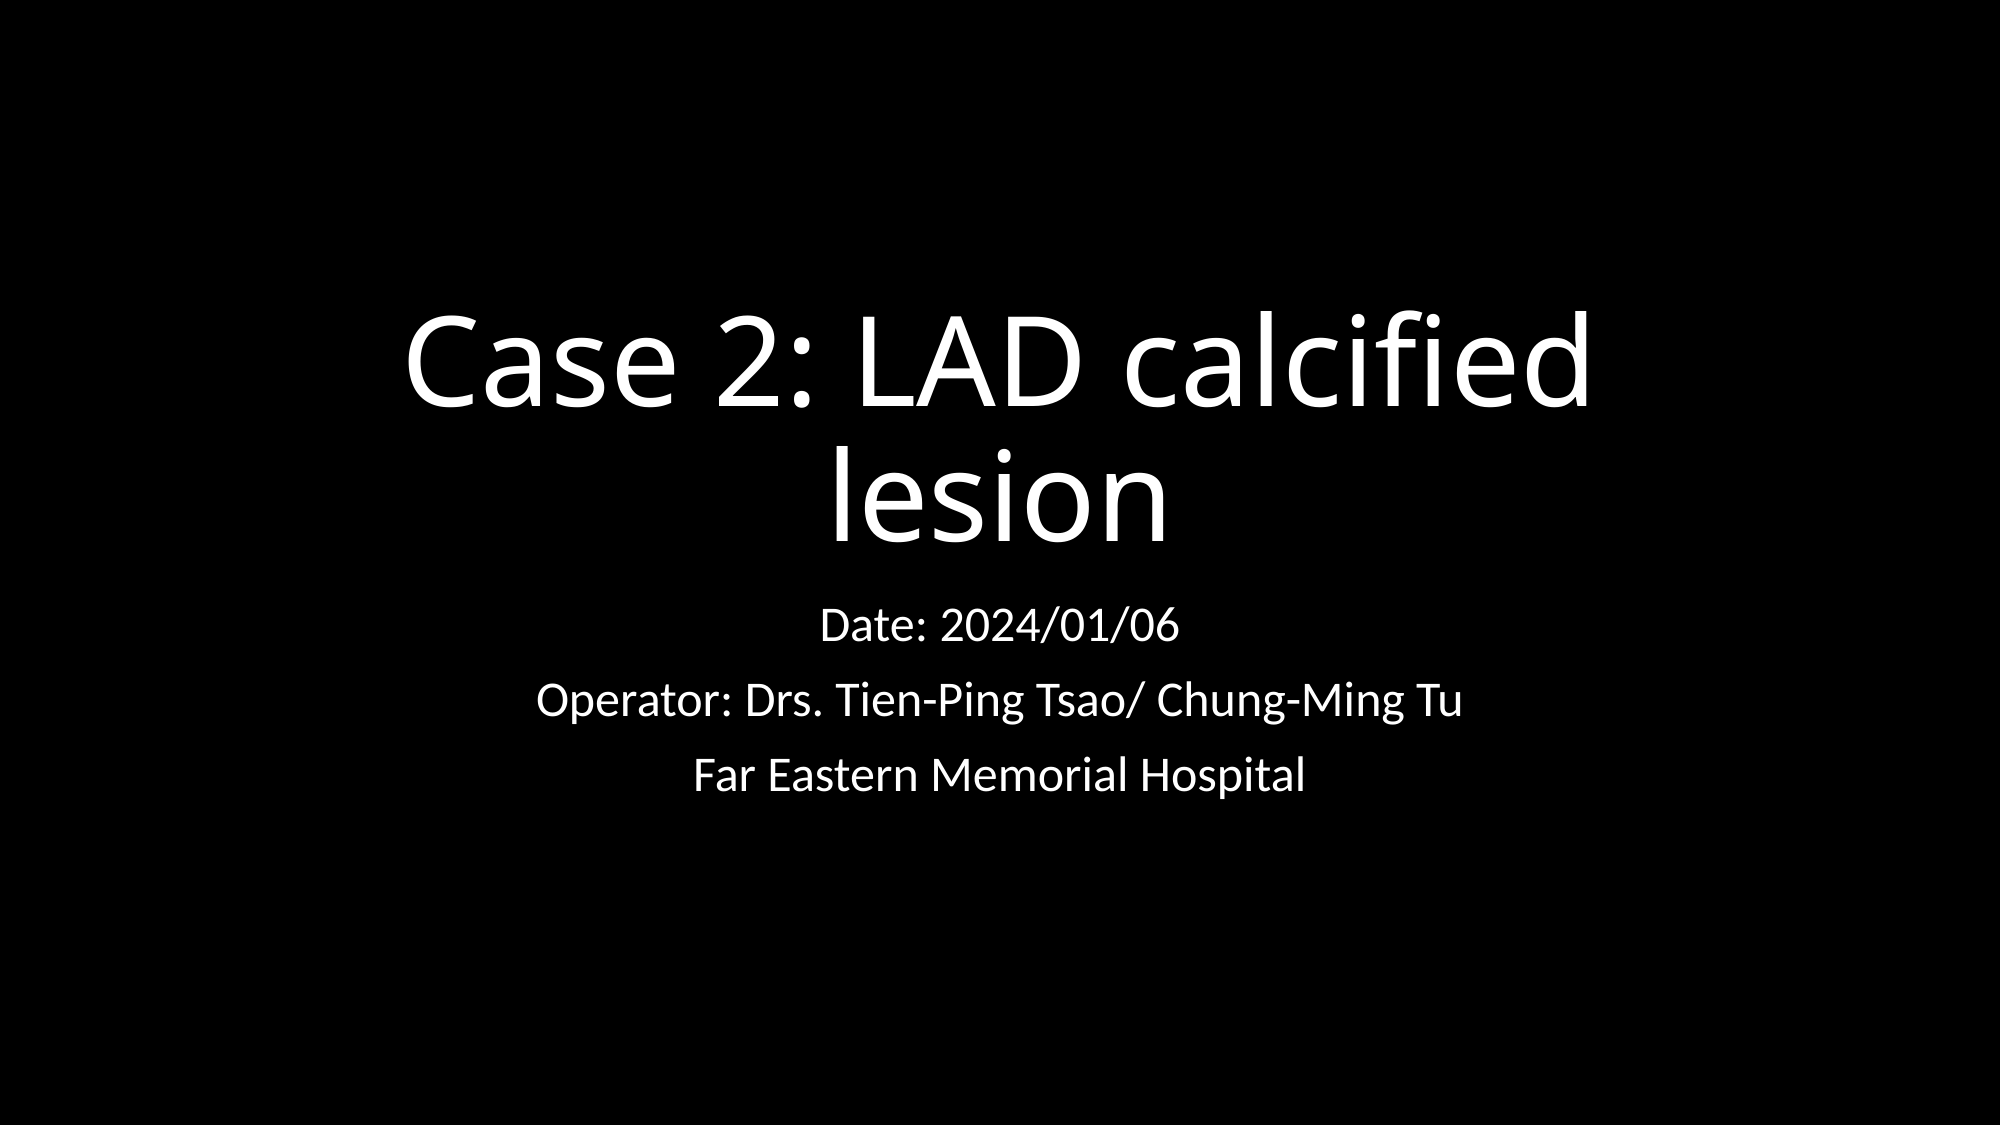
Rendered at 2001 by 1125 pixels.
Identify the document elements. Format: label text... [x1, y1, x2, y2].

subtitle Date: 2024/01/06 Operator: Drs. Tien-Ping Tsao/ Chung-Ming Tu Far Eastern Memorial Hospital [249, 590, 1751, 863]
title Case 2: LAD calcified lesion [249, 183, 1751, 577]
